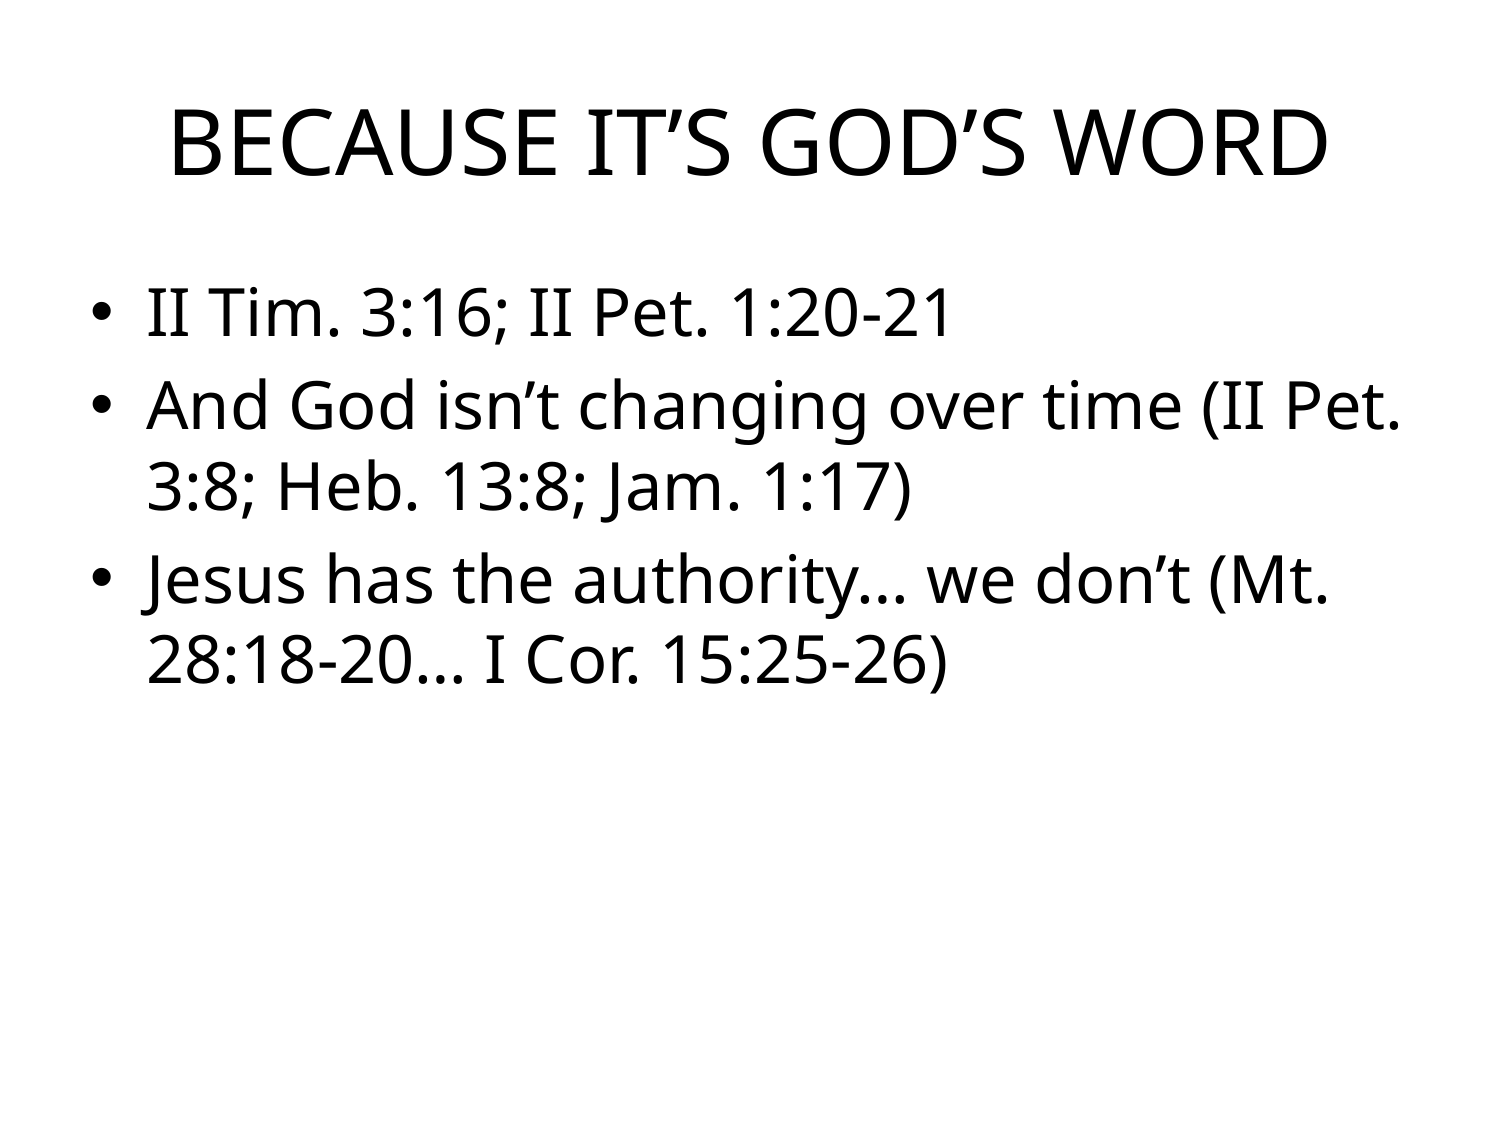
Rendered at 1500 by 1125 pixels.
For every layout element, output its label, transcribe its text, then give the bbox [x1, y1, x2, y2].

title BECAUSE IT’S GOD’S WORD [75, 45, 1425, 233]
list II Tim. 3:16; II Pet. 1:20-21 And God isn’t changing over time (II Pet. 3:8; Heb. 13:8; Jam. 1:17) Jesus has the authority… we don’t (Mt. 28:18-20… I Cor. 15:25-26) [75, 262, 1425, 1005]
